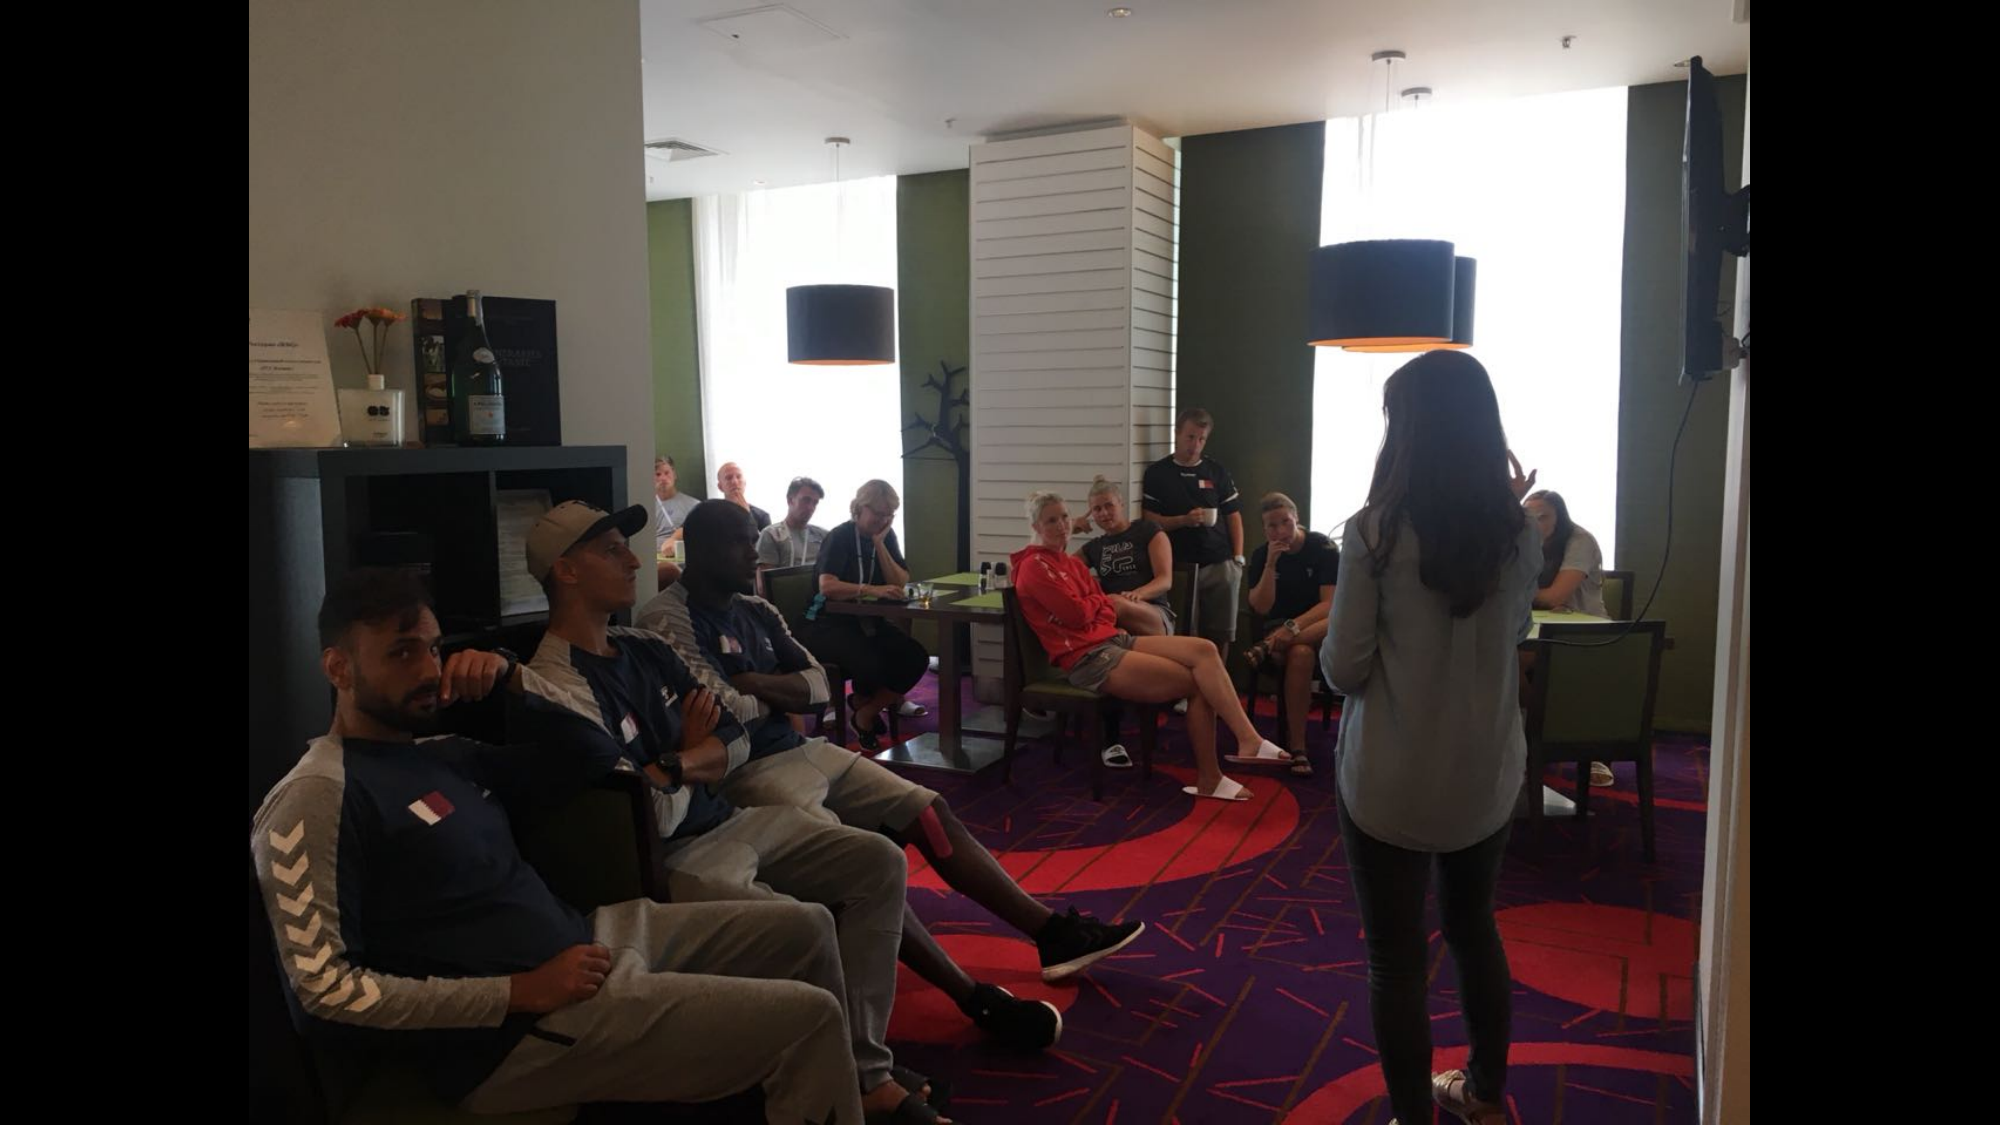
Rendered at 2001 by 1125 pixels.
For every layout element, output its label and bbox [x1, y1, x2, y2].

picture [249, 0, 1750, 1125]
